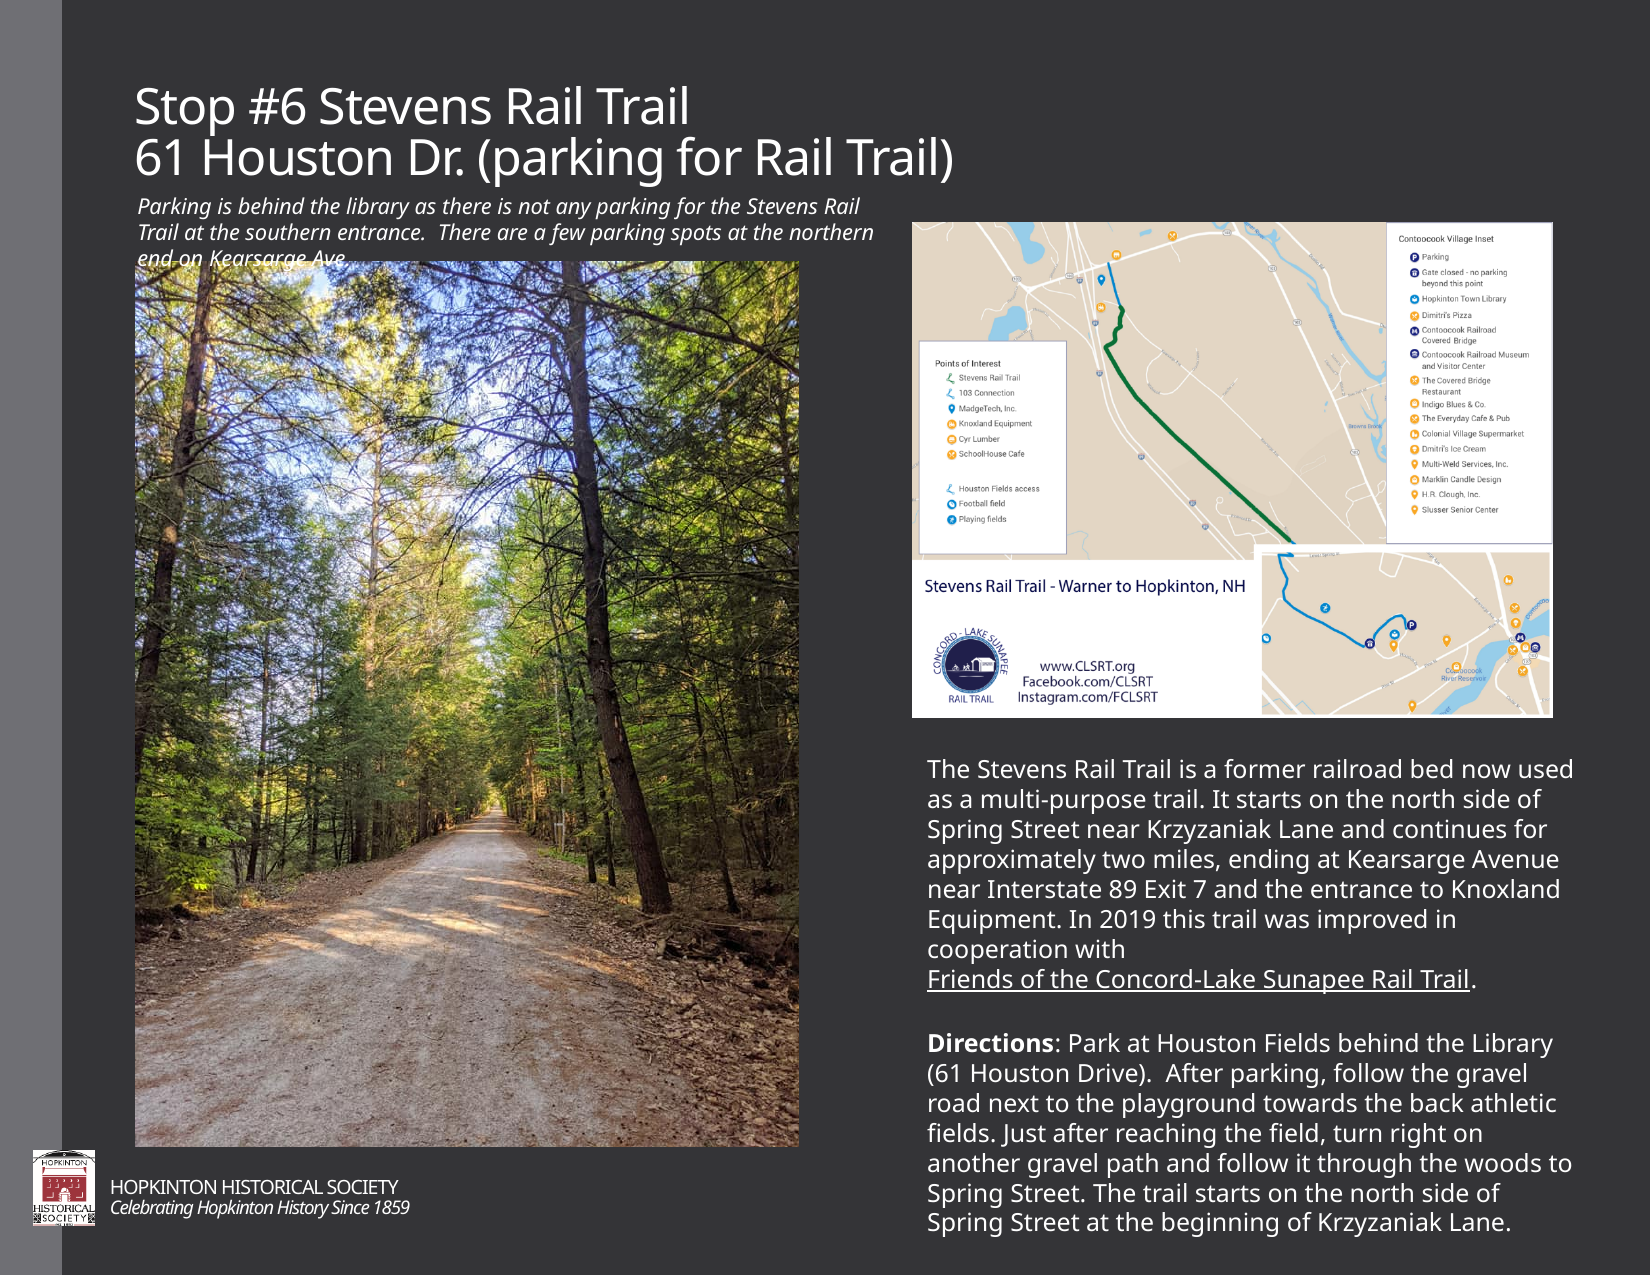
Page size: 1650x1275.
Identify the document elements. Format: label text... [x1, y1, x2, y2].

picture [134, 261, 799, 1147]
title Stop #6 Stevens Rail Trail 61 Houston Dr. (parking for Rail Trail) [119, 66, 1395, 194]
picture [912, 222, 1554, 718]
text_box Parking is behind the library as there is not any parking for the Stevens Rail Trail at the southern entrance. There are a few parking spots at the northern end on Kearsarge Ave. [122, 185, 893, 279]
text_box The Stevens Rail Trail is a former railroad bed now used as a multi-purpose trail. It starts on the north side of Spring Street near Krzyzaniak Lane and continues for approximately two miles, ending at Kearsarge Avenue near Interstate 89 Exit 7 and the entrance to Knoxland Equipment. In 2019 this trail was improved in cooperation with Friends of the Concord-Lake Sunapee Rail Trail. Directions: Park at Houston Fields behind the Library (61 Houston Drive). After parking, follow the gravel road next to the playground towards the back athletic fields. Just after reaching the field, turn right on another gravel path and follow it through the woods to Spring Street. The trail starts on the north side of Spring Street at the beginning of Krzyzaniak Lane. [912, 746, 1592, 1245]
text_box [33, 1150, 431, 1226]
